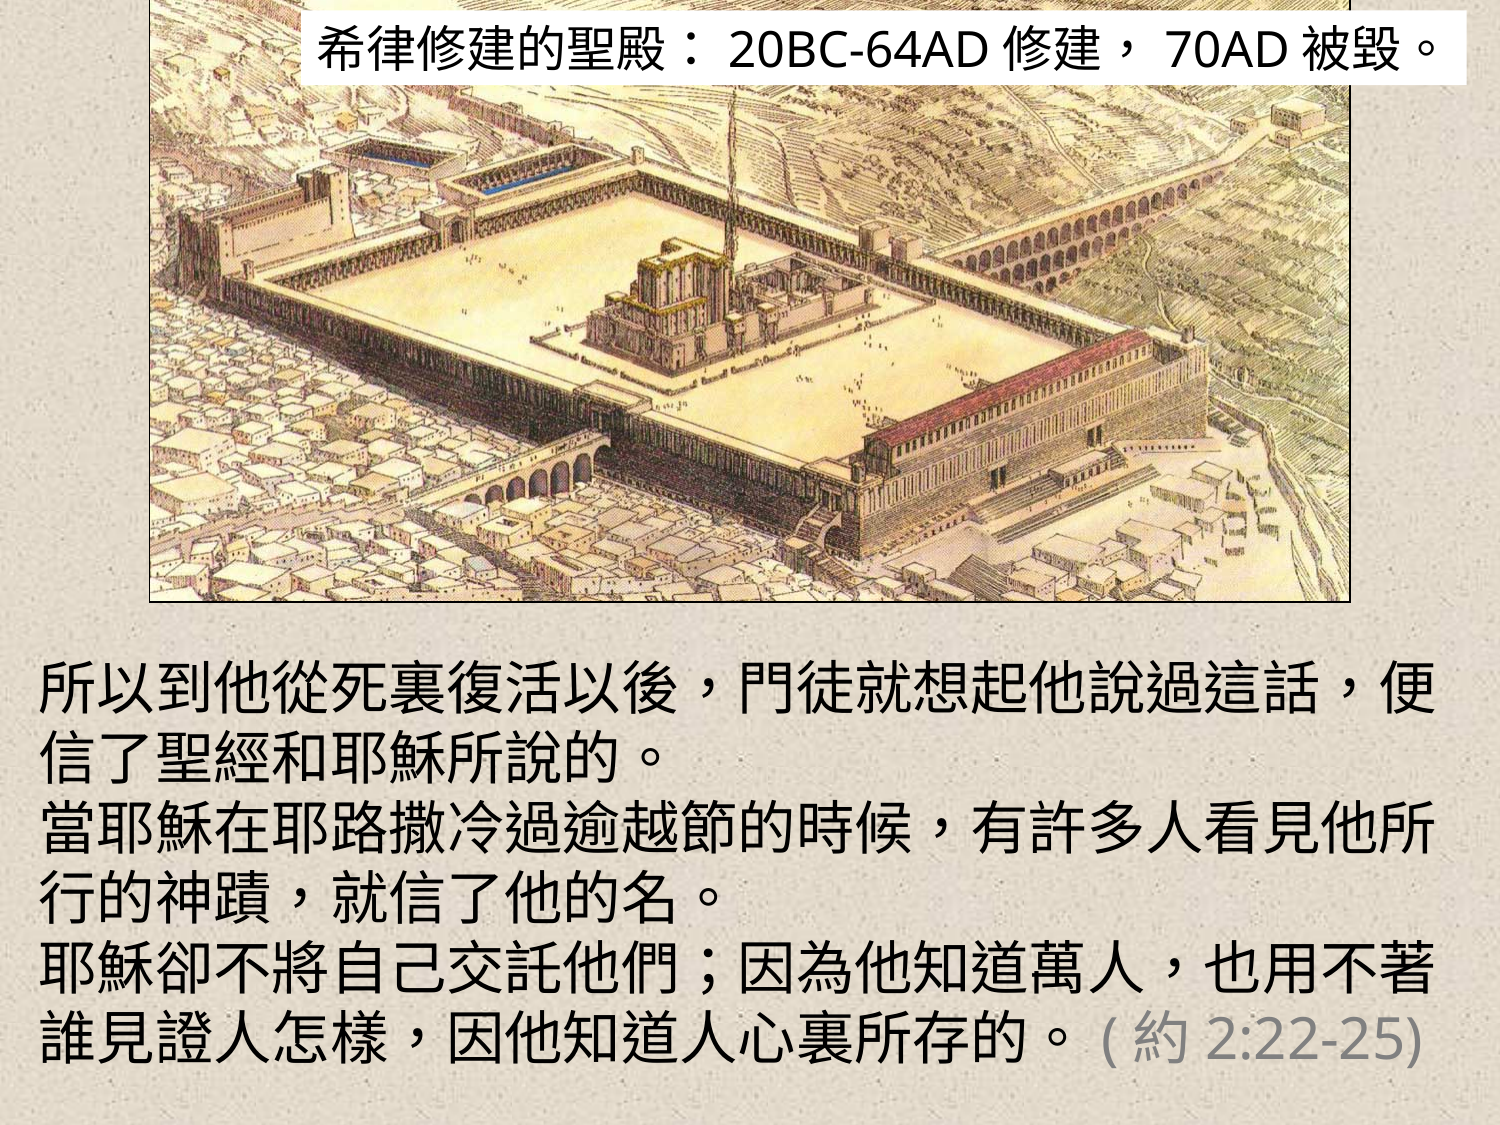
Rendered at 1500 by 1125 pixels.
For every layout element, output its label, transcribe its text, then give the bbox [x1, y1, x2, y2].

picture [0, 0, 1500, 1125]
picture [150, 0, 1350, 602]
text_box 希律修建的聖殿：20BC-64AD修建，70AD被毀。 [1350, 10, 1467, 86]
text_box 所以到他從死裏復活以後，門徒就想起他說過這話，便信了聖經和耶穌所說的。 當耶穌在耶路撒冷過逾越節的時候，有許多人看見他所行的神蹟，就信了他的名。 耶穌卻不將自己交託他們；因為他知道萬人，也用不著誰見證人怎樣，因他知道人心裏所存的。(約2:22-25) [23, 643, 1500, 1125]
